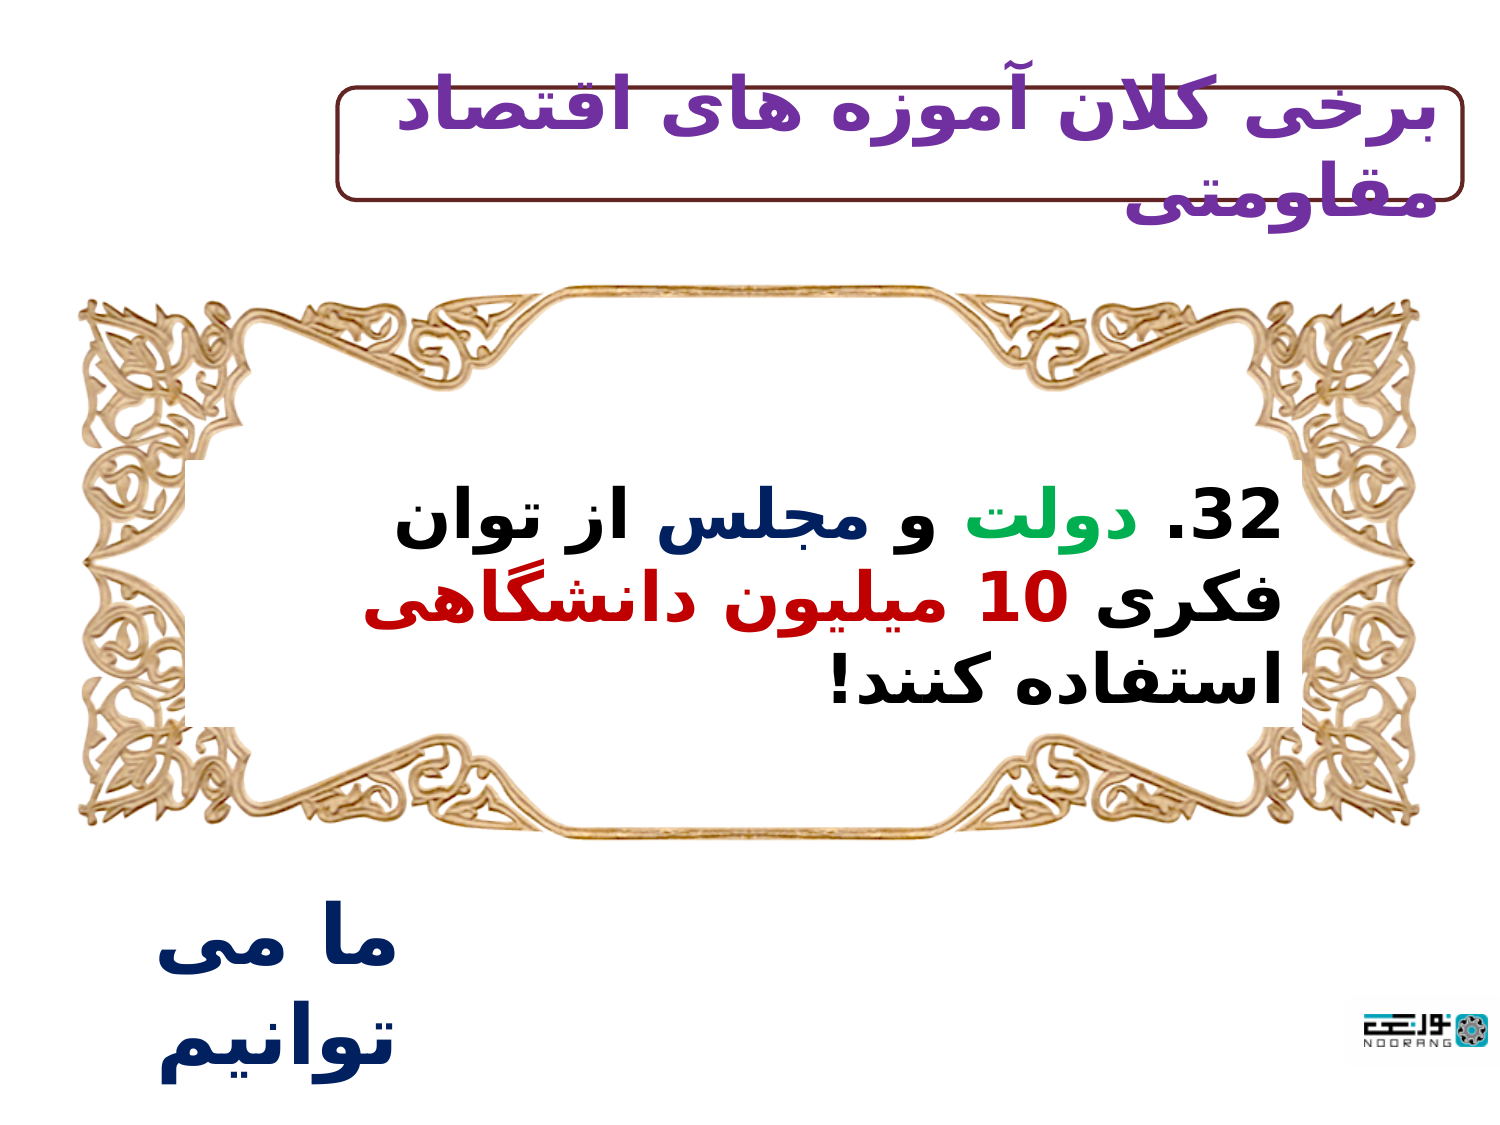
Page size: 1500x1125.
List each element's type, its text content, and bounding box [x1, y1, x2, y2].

text_box 32. دولت و مجلس از توان فکری 10 میلیون دانشگاهی استفاده کنند! [185, 460, 1302, 727]
text_box ما می توانیم [29, 897, 528, 1065]
picture [1364, 1014, 1488, 1047]
text_box برخی کلان آموزه های اقتصاد مقاومتی [335, 85, 1465, 203]
picture [49, 257, 1451, 868]
